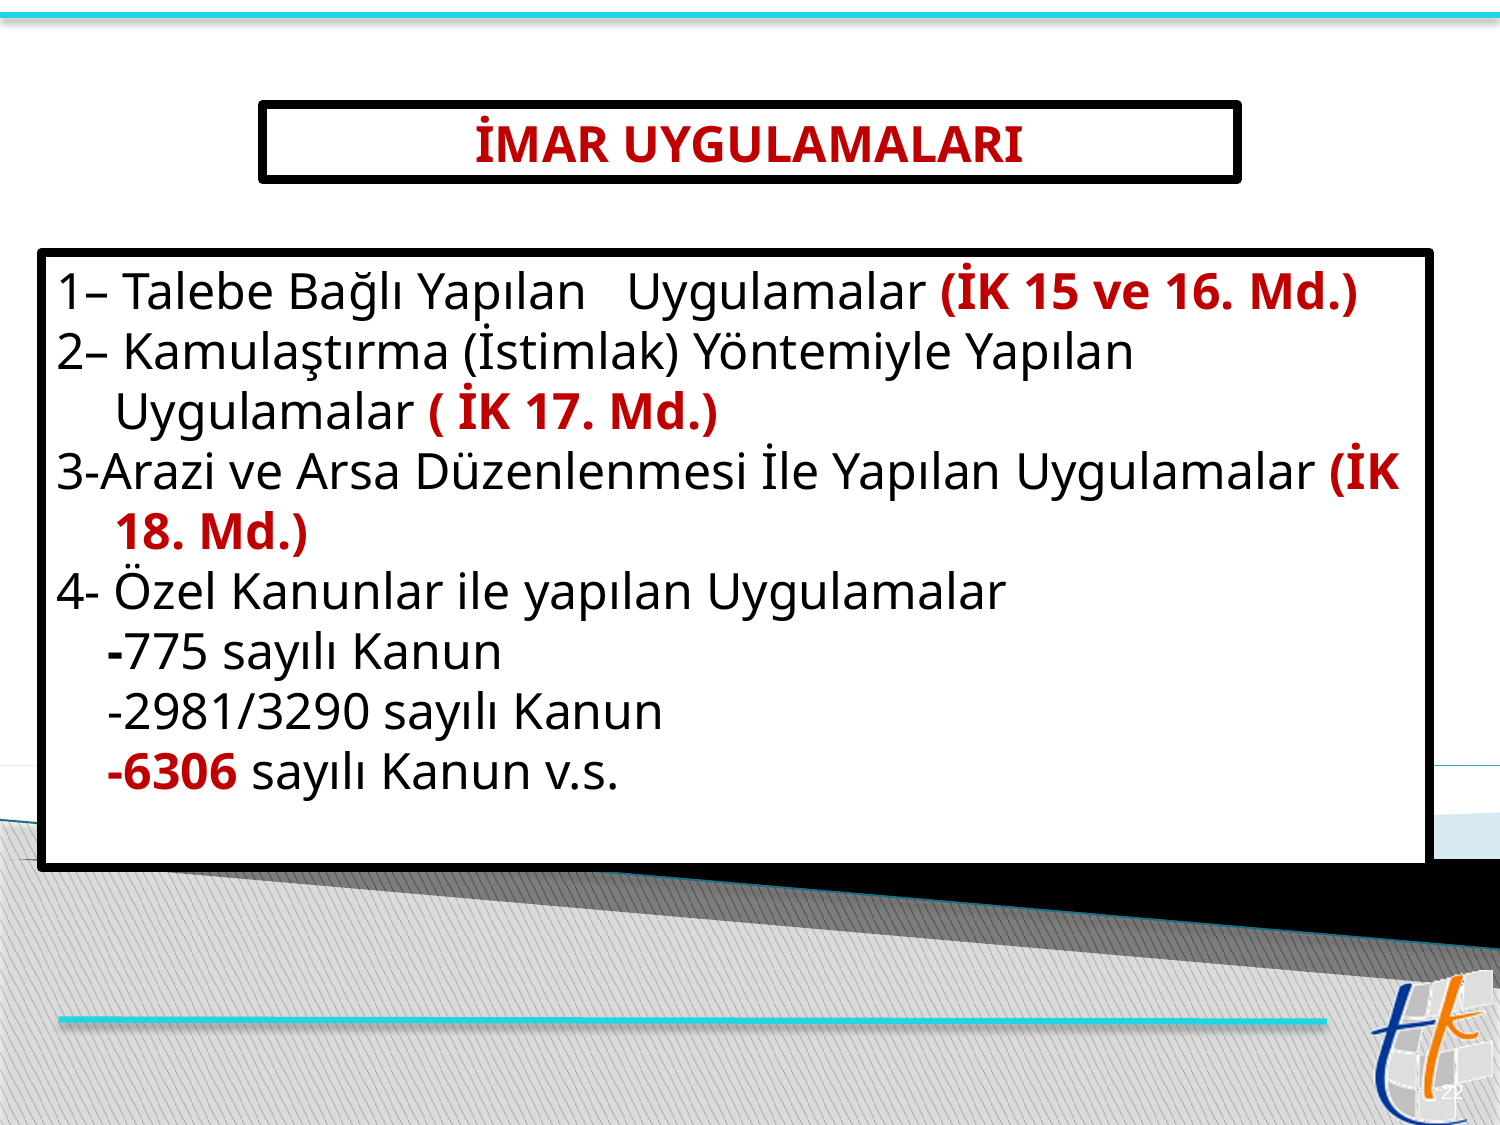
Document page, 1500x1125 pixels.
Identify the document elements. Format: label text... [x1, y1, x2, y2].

slide_number 22 [1418, 1051, 1479, 1112]
text_box 1– Talebe Bağlı Yapılan Uygulamalar (İK 15 ve 16. Md.) 2– Kamulaştırma (İstimlak) Yöntemiyle Yapılan Uygulamalar ( İK 17. Md.) 3-Arazi ve Arsa Düzenlenmesi İle Yapılan Uygulamalar (İK 18. Md.) 4- Özel Kanunlar ile yapılan Uygulamalar -775 sayılı Kanun -2981/3290 sayılı Kanun -6306 sayılı Kanun v.s. [37, 248, 1434, 872]
picture [164, 872, 1500, 1125]
text_box İMAR UYGULAMALARI [258, 100, 1242, 184]
